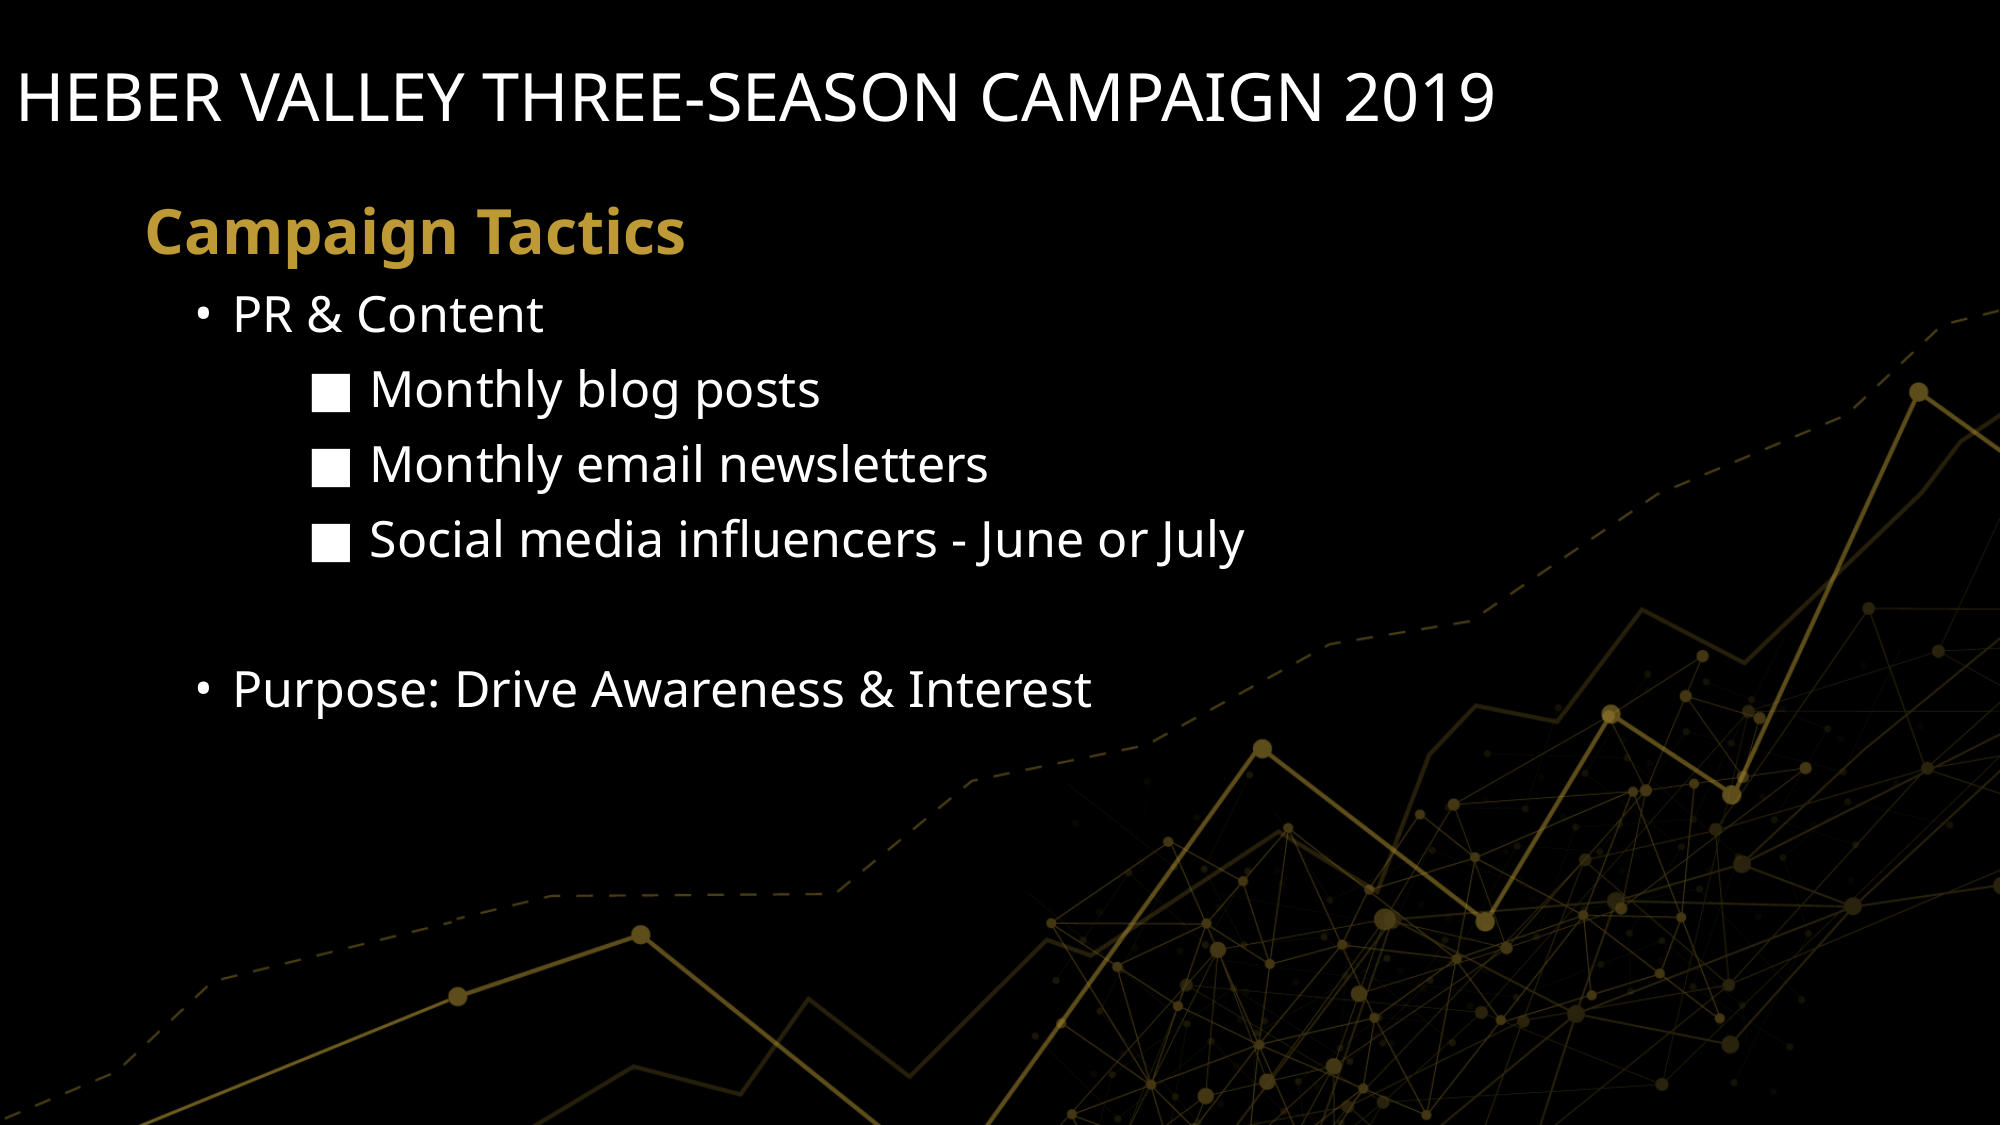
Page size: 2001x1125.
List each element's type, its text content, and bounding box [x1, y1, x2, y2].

text_box Campaign Tactics PR & Content Monthly blog posts Monthly email newsletters Social media influencers - June or July Purpose: Drive Awareness & Interest [129, 166, 1871, 955]
text_box HEBER VALLEY THREE-SEASON CAMPAIGN 2019 [0, 0, 1741, 122]
picture [0, 0, 2000, 1125]
